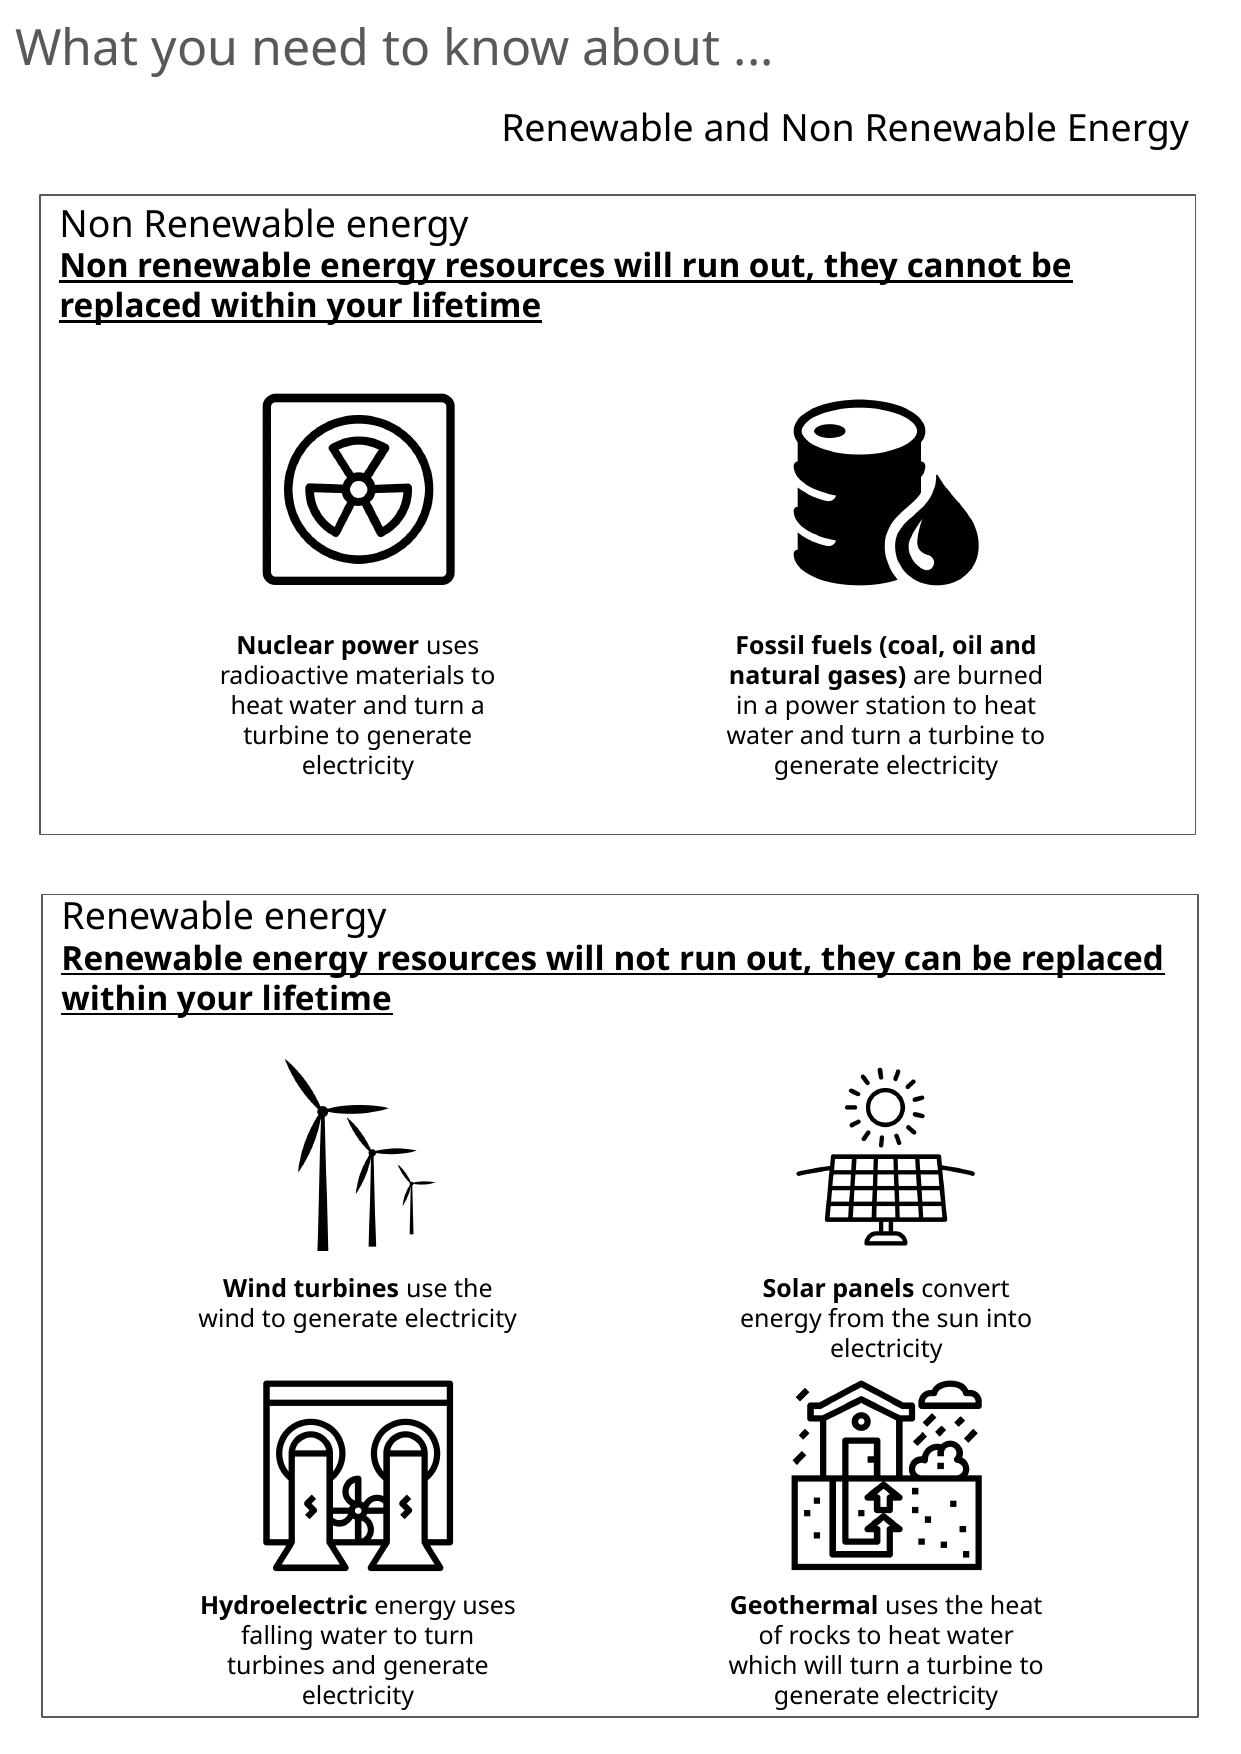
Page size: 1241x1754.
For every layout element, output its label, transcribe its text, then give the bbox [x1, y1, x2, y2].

text_box Nuclear power uses radioactive materials to heat water and turn a turbine to generate electricity [179, 614, 537, 762]
picture [239, 1374, 477, 1576]
picture [768, 1373, 1005, 1576]
picture [795, 1064, 978, 1250]
text_box Solar panels convert energy from the sun into electricity [707, 1257, 1065, 1375]
text_box Non Renewable energy Non renewable energy resources will run out, they cannot be replaced within your lifetime [44, 184, 1200, 320]
picture [257, 390, 459, 591]
text_box Hydroelectric energy uses falling water to turn turbines and generate electricity [179, 1574, 537, 1710]
text_box Renewable energy Renewable energy resources will not run out, they can be replaced within your lifetime [46, 876, 1203, 1106]
text_box Geothermal uses the heat of rocks to heat water which will turn a turbine to generate electricity [707, 1574, 1065, 1710]
picture [786, 389, 987, 592]
text_box Renewable and Non Renewable Energy [445, 68, 1241, 185]
text_box Fossil fuels (coal, oil and natural gases) are burned in a power station to heat water and turn a turbine to generate electricity [707, 614, 1065, 762]
picture [276, 1056, 440, 1258]
text_box What you need to know about ... [0, 0, 1156, 185]
text_box [42, 894, 1198, 1718]
text_box Wind turbines use the wind to generate electricity [179, 1257, 537, 1375]
text_box [40, 195, 1196, 835]
